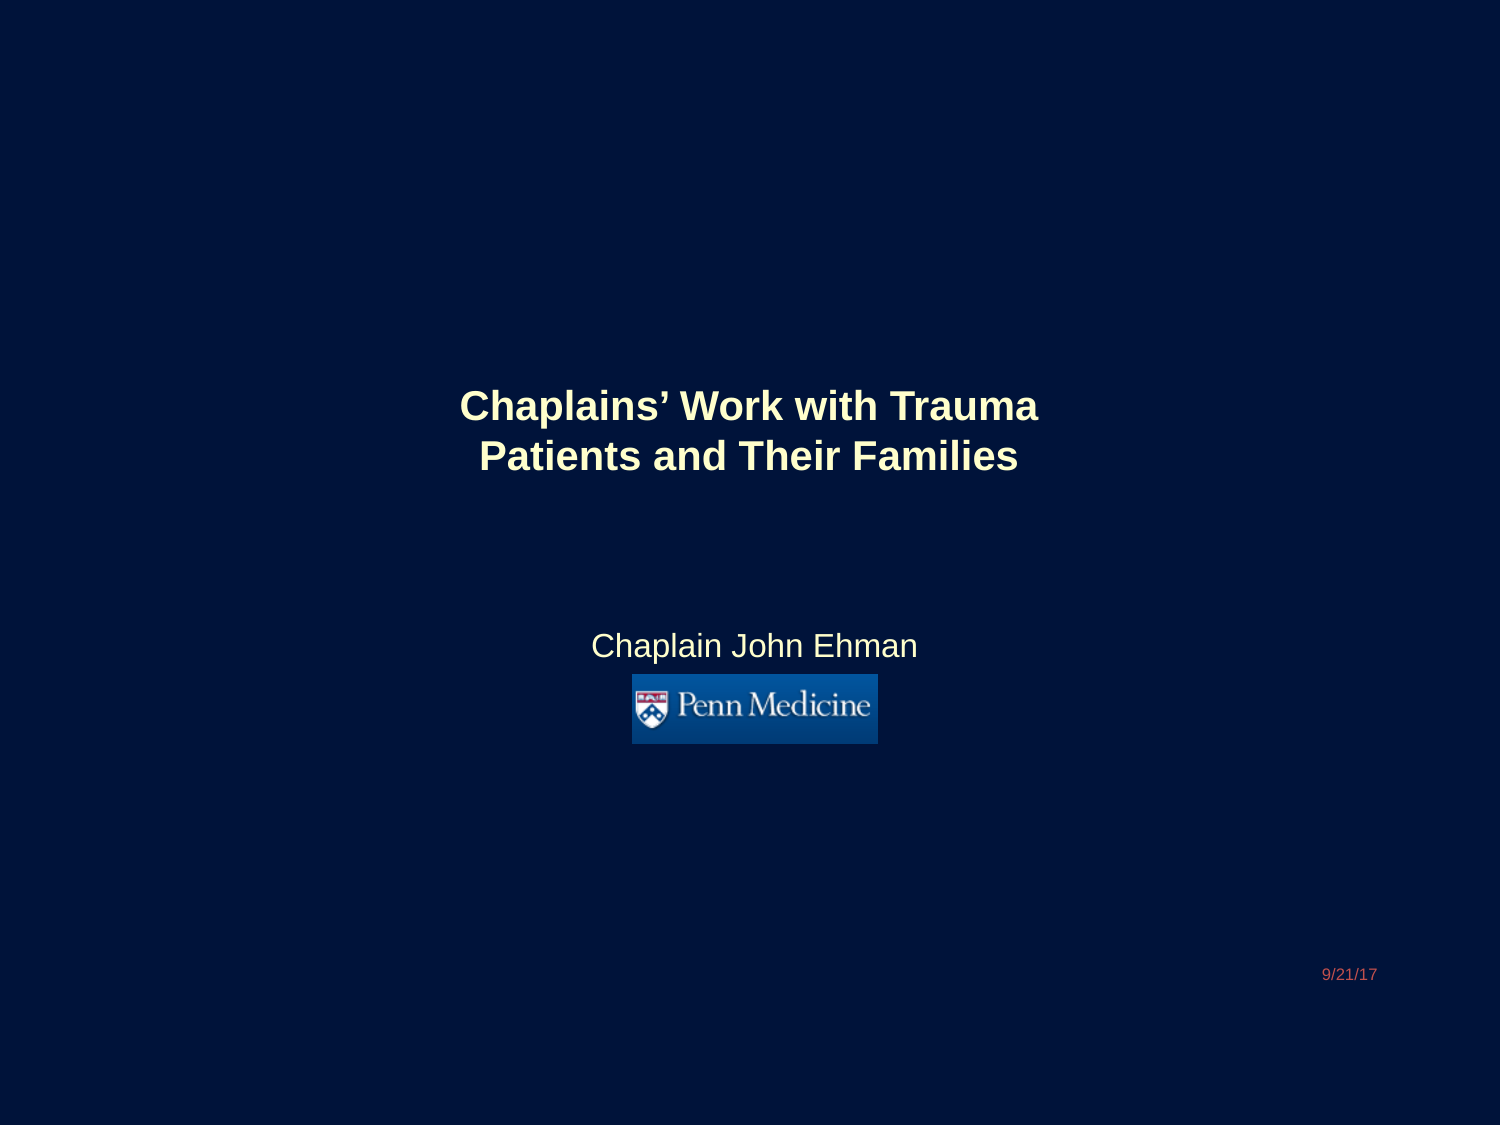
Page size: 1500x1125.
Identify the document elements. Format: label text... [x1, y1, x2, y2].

text_box Chaplains’ Work with Trauma Patients and Their Families Chaplain John Ehman 9/21/17 [117, 196, 1393, 991]
picture [632, 674, 878, 745]
